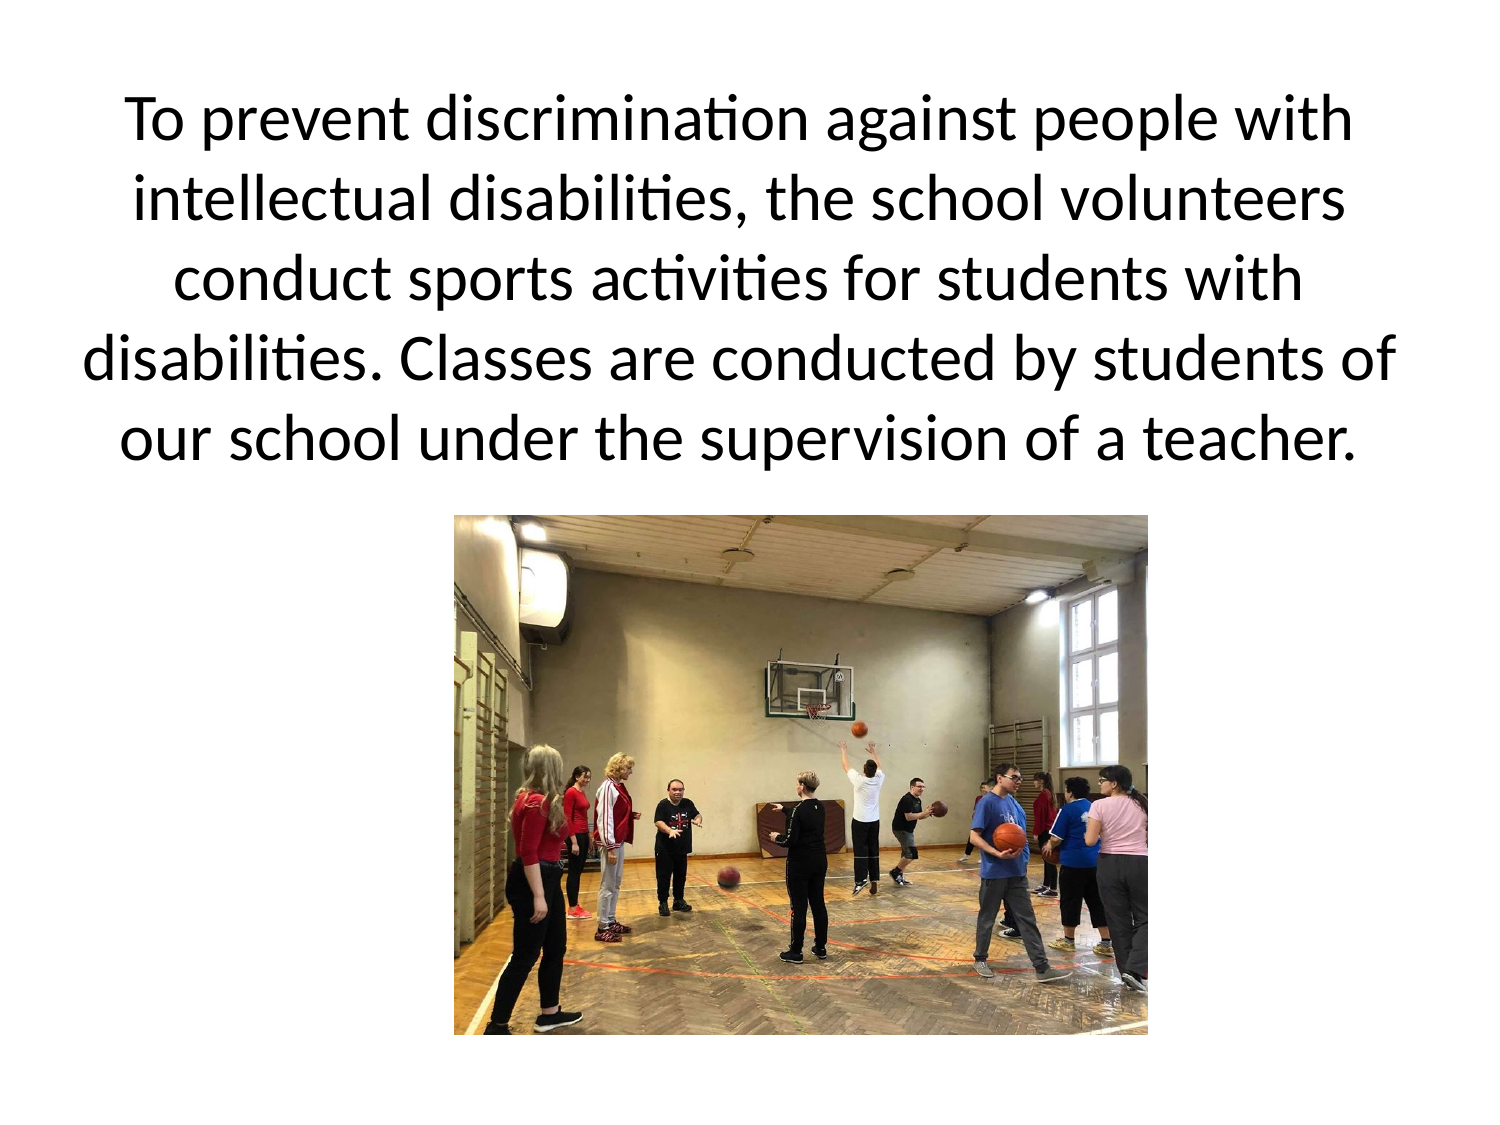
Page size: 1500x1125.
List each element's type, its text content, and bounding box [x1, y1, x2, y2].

list To prevent discrimination against people with intellectual disabilities, the school volunteers conduct sports activities for students with disabilities. Classes are conducted by students of our school under the supervision of a teacher. [64, 66, 1415, 899]
picture [454, 514, 1148, 1036]
